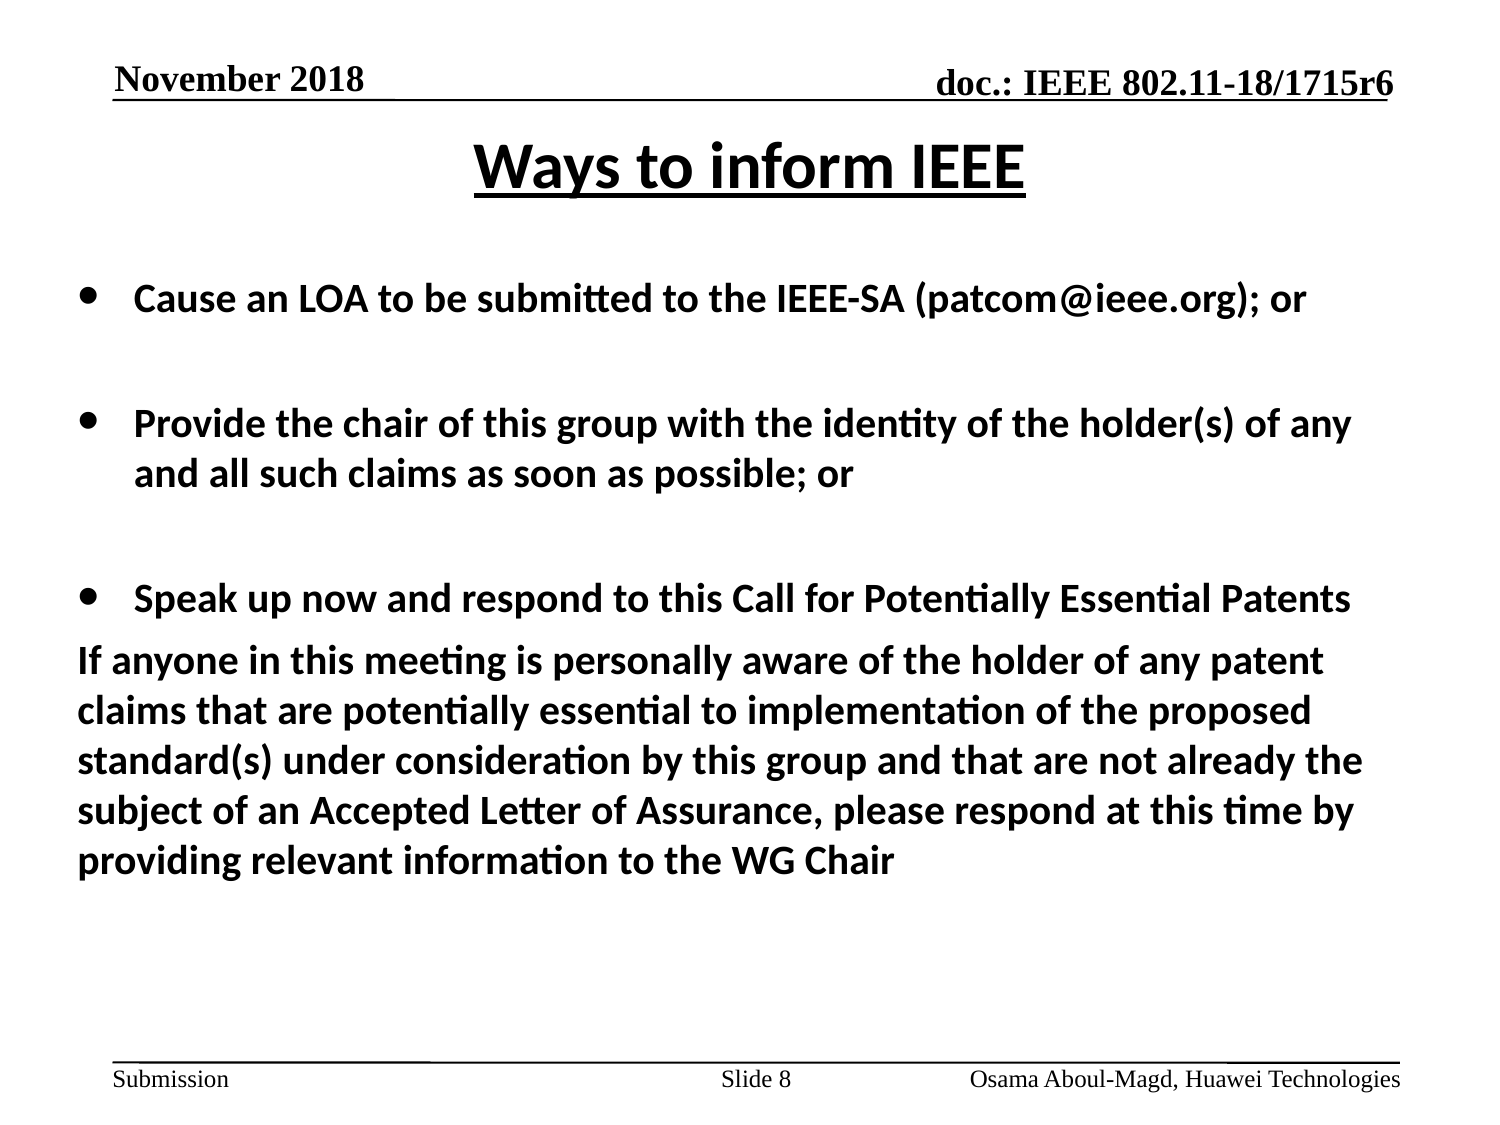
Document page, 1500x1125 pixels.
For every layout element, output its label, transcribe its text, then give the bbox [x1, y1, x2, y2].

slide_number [114, 54, 423, 100]
footer Osama Aboul-Magd, Huawei Technologies [878, 1061, 1402, 1093]
slide_number Slide 8 [712, 1061, 800, 1123]
title Ways to inform IEEE [112, 74, 1388, 250]
list Cause an LOA to be submitted to the IEEE-SA (patcom@ieee.org); or Provide the chair of this group with the identity of the holder(s) of any and all such claims as soon as possible; or Speak up now and respond to this Call for Potentially Essential Patents If anyone in this meeting is personally aware of the holder of any patent claims that are potentially essential to implementation of the proposed standard(s) under consideration by this group and that are not already the subject of an Accepted Letter of Assurance, please respond at this time by providing relevant information to the WG Chair [62, 262, 1438, 938]
